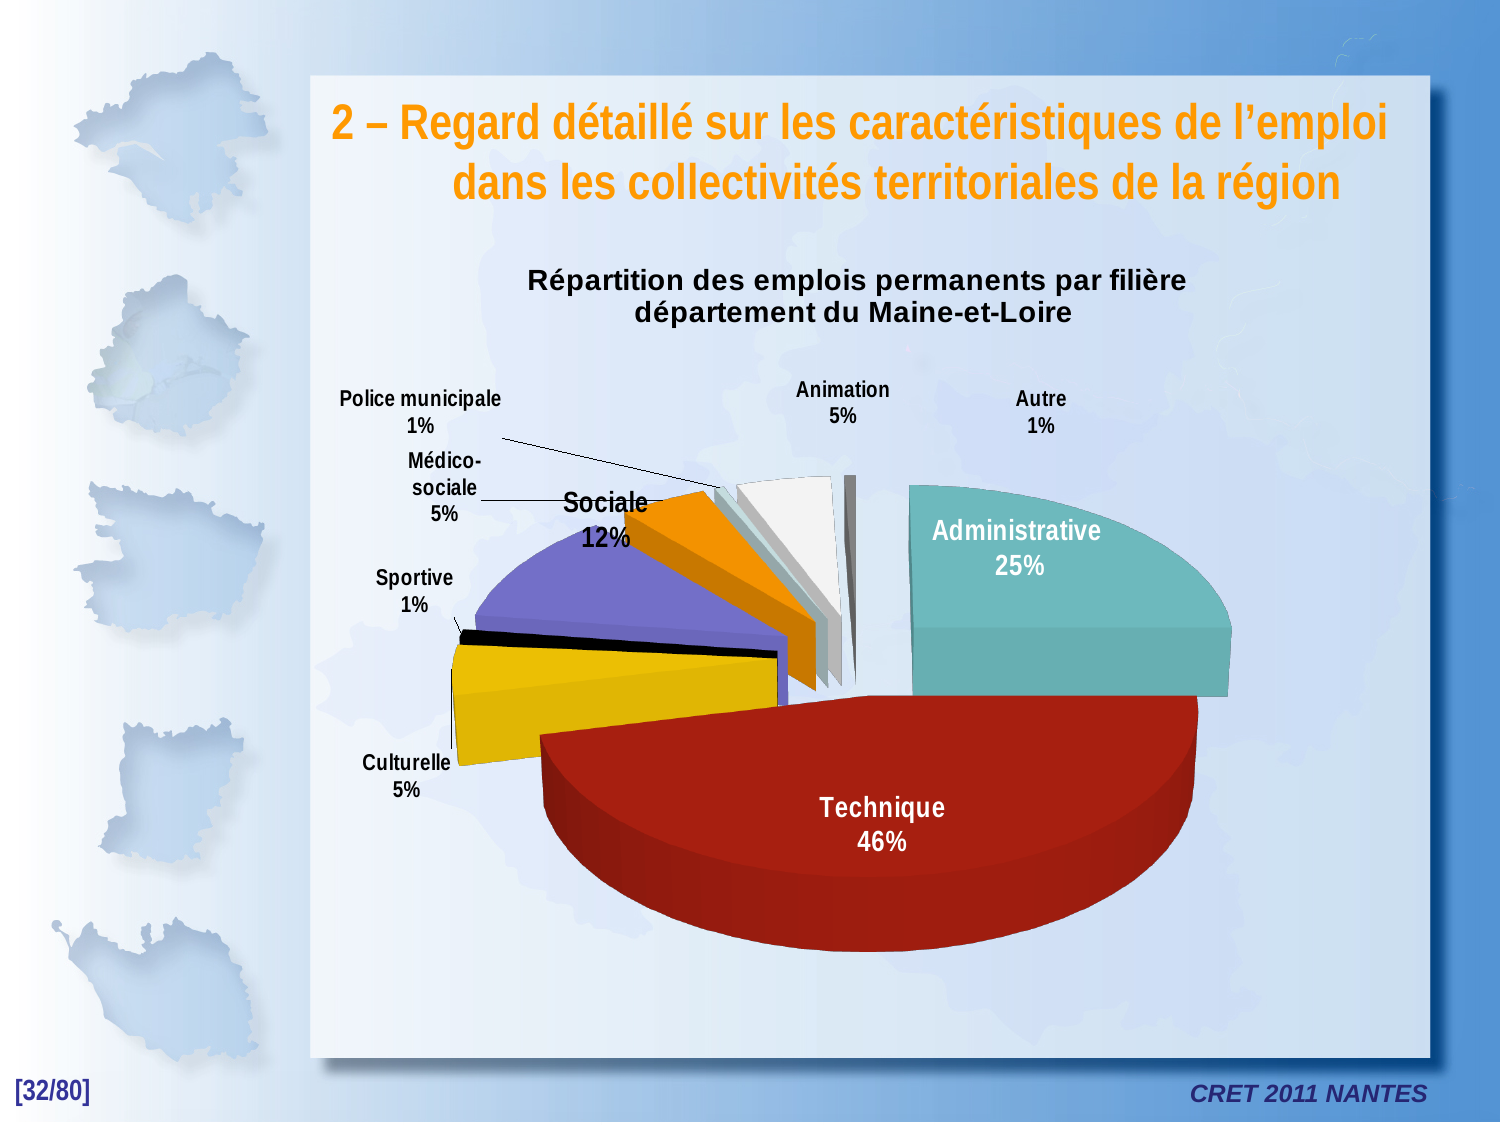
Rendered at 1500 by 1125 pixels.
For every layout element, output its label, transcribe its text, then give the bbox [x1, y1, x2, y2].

picture [0, 0, 1500, 1125]
chart [315, 231, 1400, 988]
title 2 – Regard détaillé sur les caractéristiques de l’emploi dans les collectivités territoriales de la région [304, 82, 1417, 213]
text_box [32/80] [0, 1064, 195, 1115]
